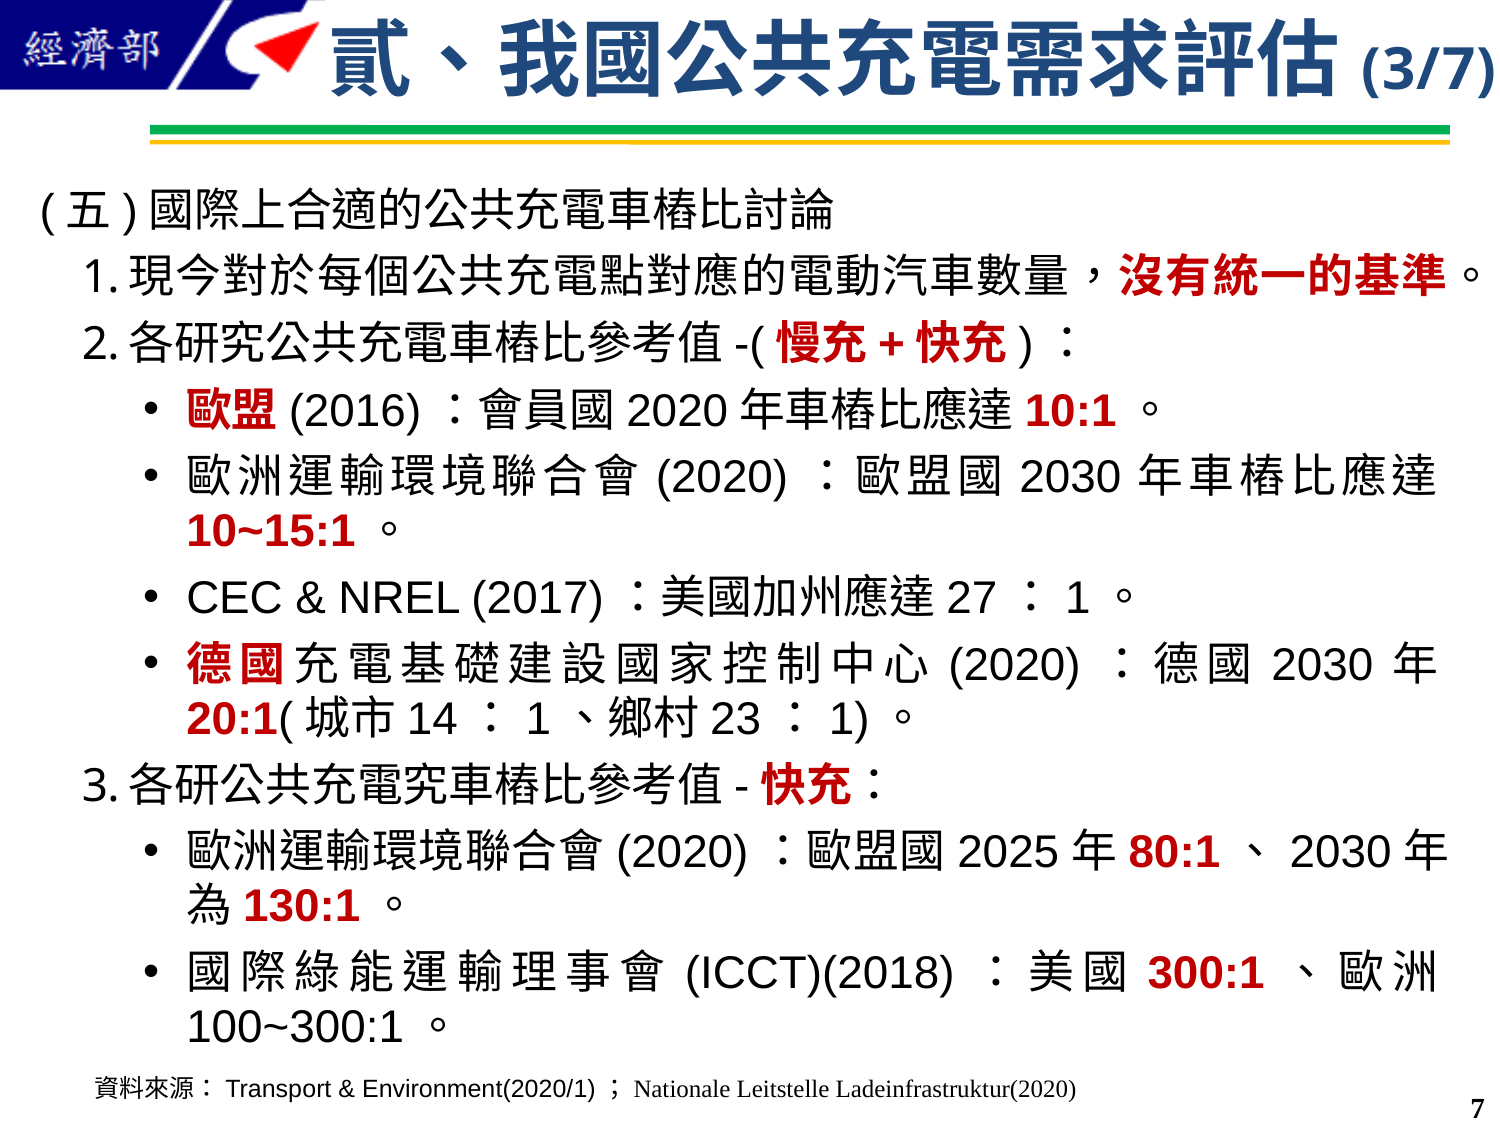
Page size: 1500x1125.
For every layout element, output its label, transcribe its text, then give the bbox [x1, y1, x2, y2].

text_box 6 [1149, 1082, 1500, 1125]
picture [0, 0, 325, 92]
text_box (五)國際上合適的公共充電車樁比討論 現今對於每個公共充電點對應的電動汽車數量，沒有統一的基準。 各研究公共充電車樁比參考值-(慢充+快充)： 歐盟(2016)：會員國2020年車樁比應達10:1。 歐洲運輸環境聯合會(2020)：歐盟國2030年車樁比應達10~15:1。 CEC & NREL (2017)：美國加州應達27：1。 德國充電基礎建設國家控制中心(2020)：德國2030年20:1(城市14：1、鄉村23：1)。 各研公共充電究車樁比參考值-快充： 歐洲運輸環境聯合會(2020)：歐盟國2025年80:1、2030年為130:1。 國際綠能運輸理事會(ICCT)(2018)：美國300:1、歐洲100~300:1。 [24, 173, 1464, 1060]
text_box 資料來源：Transport & Environment(2020/1)；Nationale Leitstelle Ladeinfrastruktur(2020) [79, 1065, 1092, 1111]
text_box 貳、我國公共充電需求評估(3/7) [262, 4, 1500, 107]
